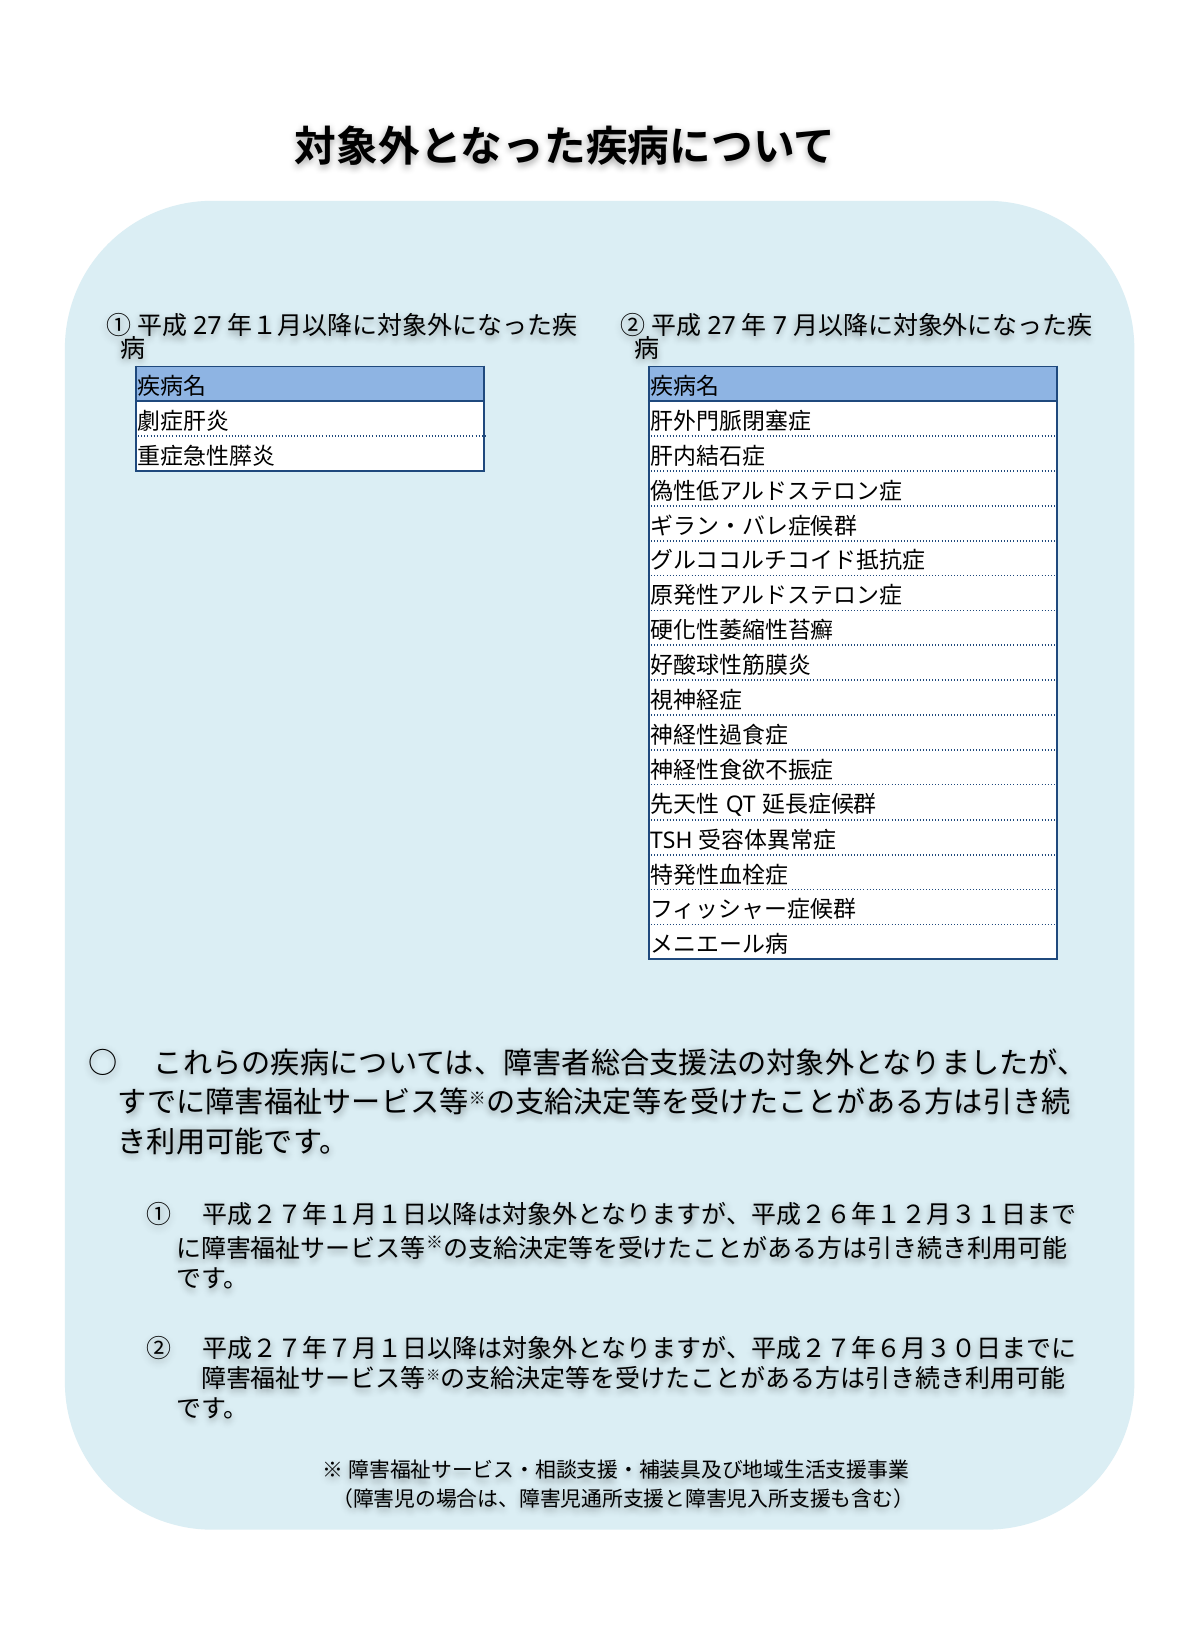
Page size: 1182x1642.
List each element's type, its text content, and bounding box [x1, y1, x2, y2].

table_cell 神経性食欲不振症 [650, 750, 1056, 785]
table_cell 偽性低アルドステロン症 [650, 471, 1056, 506]
table_cell フィッシャー症候群 [650, 890, 1056, 924]
table_cell 肝内結石症 [650, 436, 1056, 471]
text_box 対象外となった疾病について [279, 112, 902, 183]
table_cell 神経性過食症 [650, 715, 1056, 750]
text_box ○ これらの疾病については、障害者総合支援法の対象外となりましたが、すでに障害福祉サービス等※の支給決定等を受けたことがある方は引き続き利用可能です。 ① 平成２７年１月１日以降は対象外となりますが、平成２６年１２月３１日までに障害福祉サービス等※の支給決定等を受けたことがある方は引き続き利用可能です。 ② 平成２７年７月１日以降は対象外となりますが、平成２７年６月３０日までに 障害福祉サービス等※の支給決定等を受けたことがある方は引き続き利用可能です。 ※障害福祉サービス・相談支援・補装具及び地域生活支援事業 （障害児の場合は、障害児通所支援と障害児入所支援も含む） [82, 1039, 1093, 1530]
table_header 疾病名 [137, 367, 483, 400]
table_cell 好酸球性筋膜炎 [650, 645, 1056, 680]
table_cell 先天性QT延長症候群 [650, 785, 1056, 820]
table_cell ギラン・バレ症候群 [650, 506, 1056, 541]
table_cell 肝外門脈閉塞症 [650, 402, 1056, 436]
table_cell 劇症肝炎 [137, 402, 483, 436]
text_box ①平成27年１月以降に対象外になった疾病 [100, 316, 609, 353]
text_box ②平成27年7月以降に対象外になった疾病 [614, 316, 1123, 353]
table_cell 重症急性膵炎 [137, 436, 483, 470]
table_cell 視神経症 [650, 680, 1056, 715]
table_cell TSH受容体異常症 [650, 820, 1056, 855]
table_cell 特発性血栓症 [650, 855, 1056, 890]
text_box [62, 198, 1137, 1484]
table_cell メニエール病 [650, 924, 1056, 958]
table_header 疾病名 [650, 367, 1056, 400]
table_cell 硬化性萎縮性苔癬 [650, 610, 1056, 645]
table_cell グルココルチコイド抵抗症 [650, 541, 1056, 576]
table_cell 原発性アルドステロン症 [650, 576, 1056, 610]
